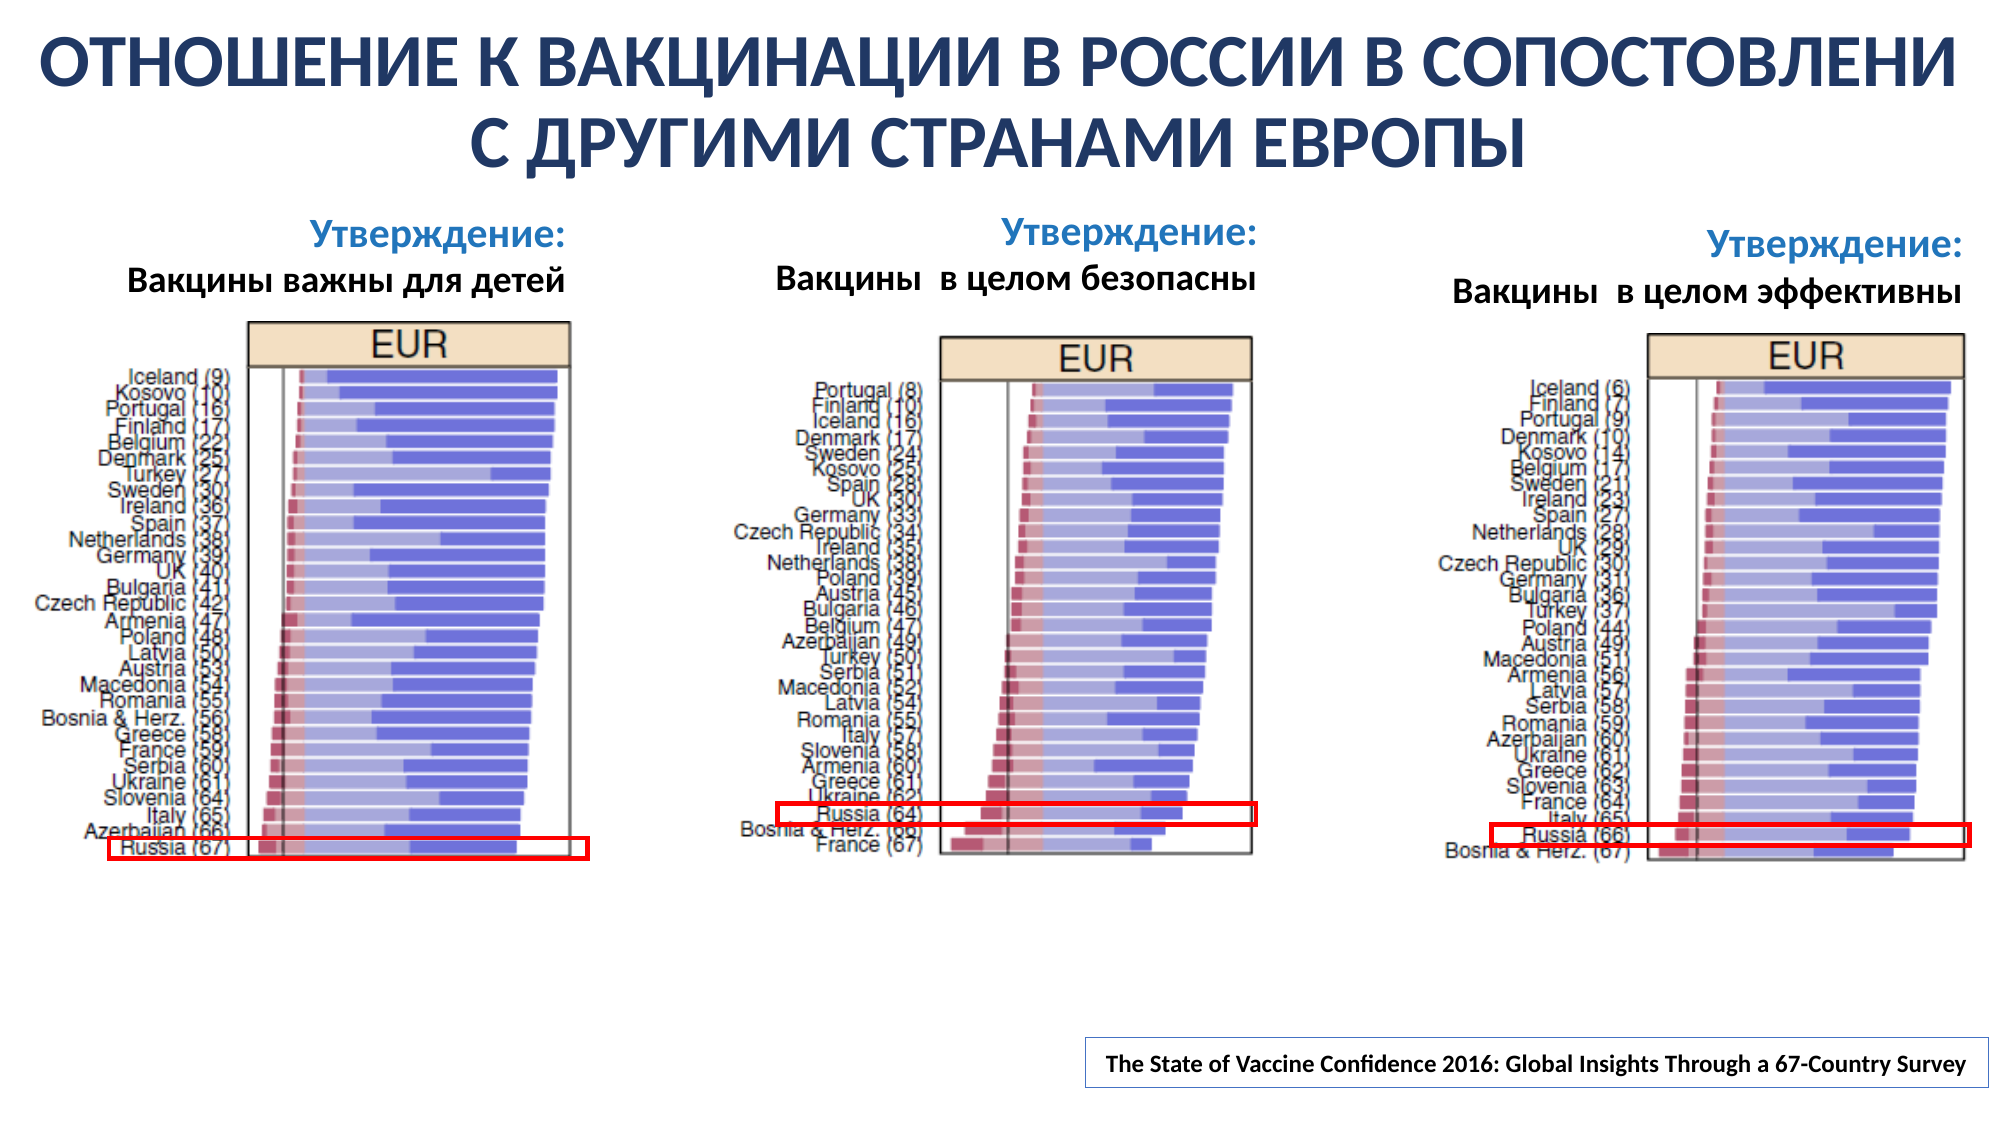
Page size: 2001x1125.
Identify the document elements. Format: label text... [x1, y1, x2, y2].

title ОТНОШЕНИЕ К ВАКЦИНАЦИИ В РОССИИ В СОПОСТОВЛЕНИ С ДРУГИМИ СТРАНАМИ ЕВРОПЫ [0, 53, 2000, 153]
text_box The State of Vaccine Confidence 2016: Global Insights Through a 67-Country Survey [1085, 1037, 1989, 1088]
text_box Утверждение: Вакцины важны для детей [107, 195, 587, 311]
text_box Утверждение: Вакцины в целом эффективны [1432, 205, 1984, 321]
picture [1423, 333, 1974, 867]
picture [31, 321, 588, 864]
picture [721, 326, 1272, 859]
text_box Утверждение: Вакцины в целом безопасны [755, 193, 1278, 309]
